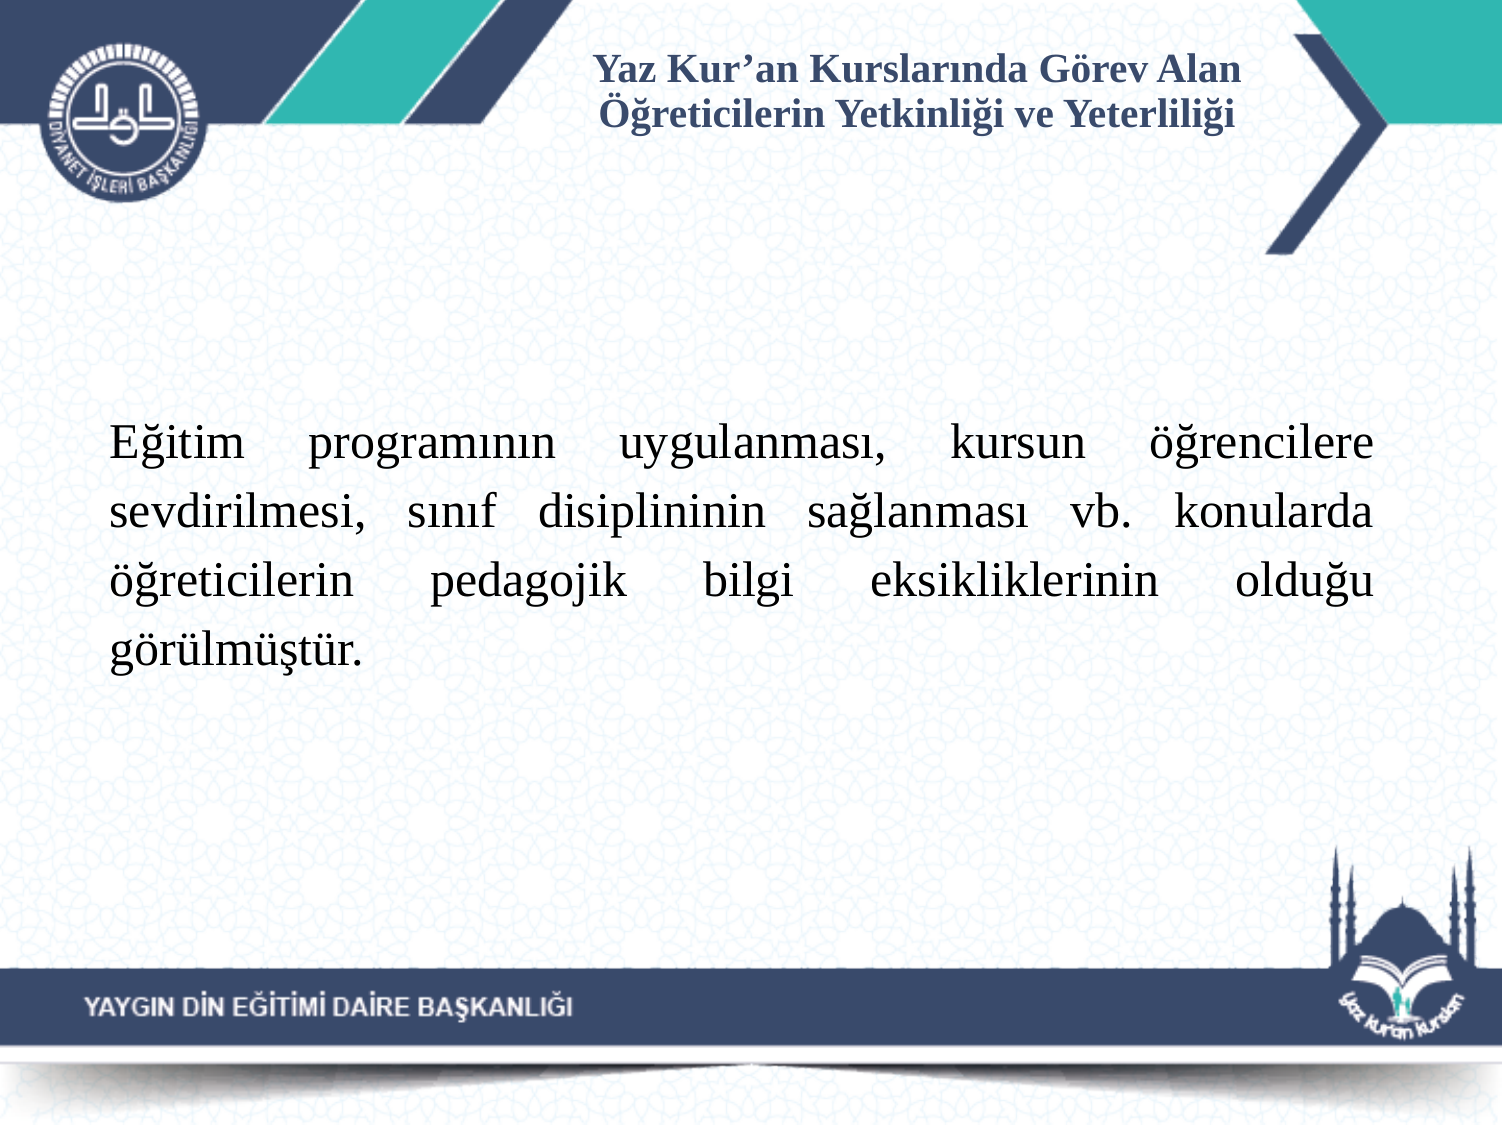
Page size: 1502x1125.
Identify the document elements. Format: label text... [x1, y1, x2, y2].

title Yaz Kur’an Kurslarında Görev Alan Öğreticilerin Yetkinliği ve Yeterliliği [523, 38, 1311, 145]
picture [0, 0, 1502, 1125]
text_box Eğitim programının uygulanması, kursun öğrencilere sevdirilmesi, sınıf disiplininin sağlanması vb. konularda öğreticilerin pedagojik bilgi eksikliklerinin olduğu görülmüştür. [94, 392, 1390, 684]
